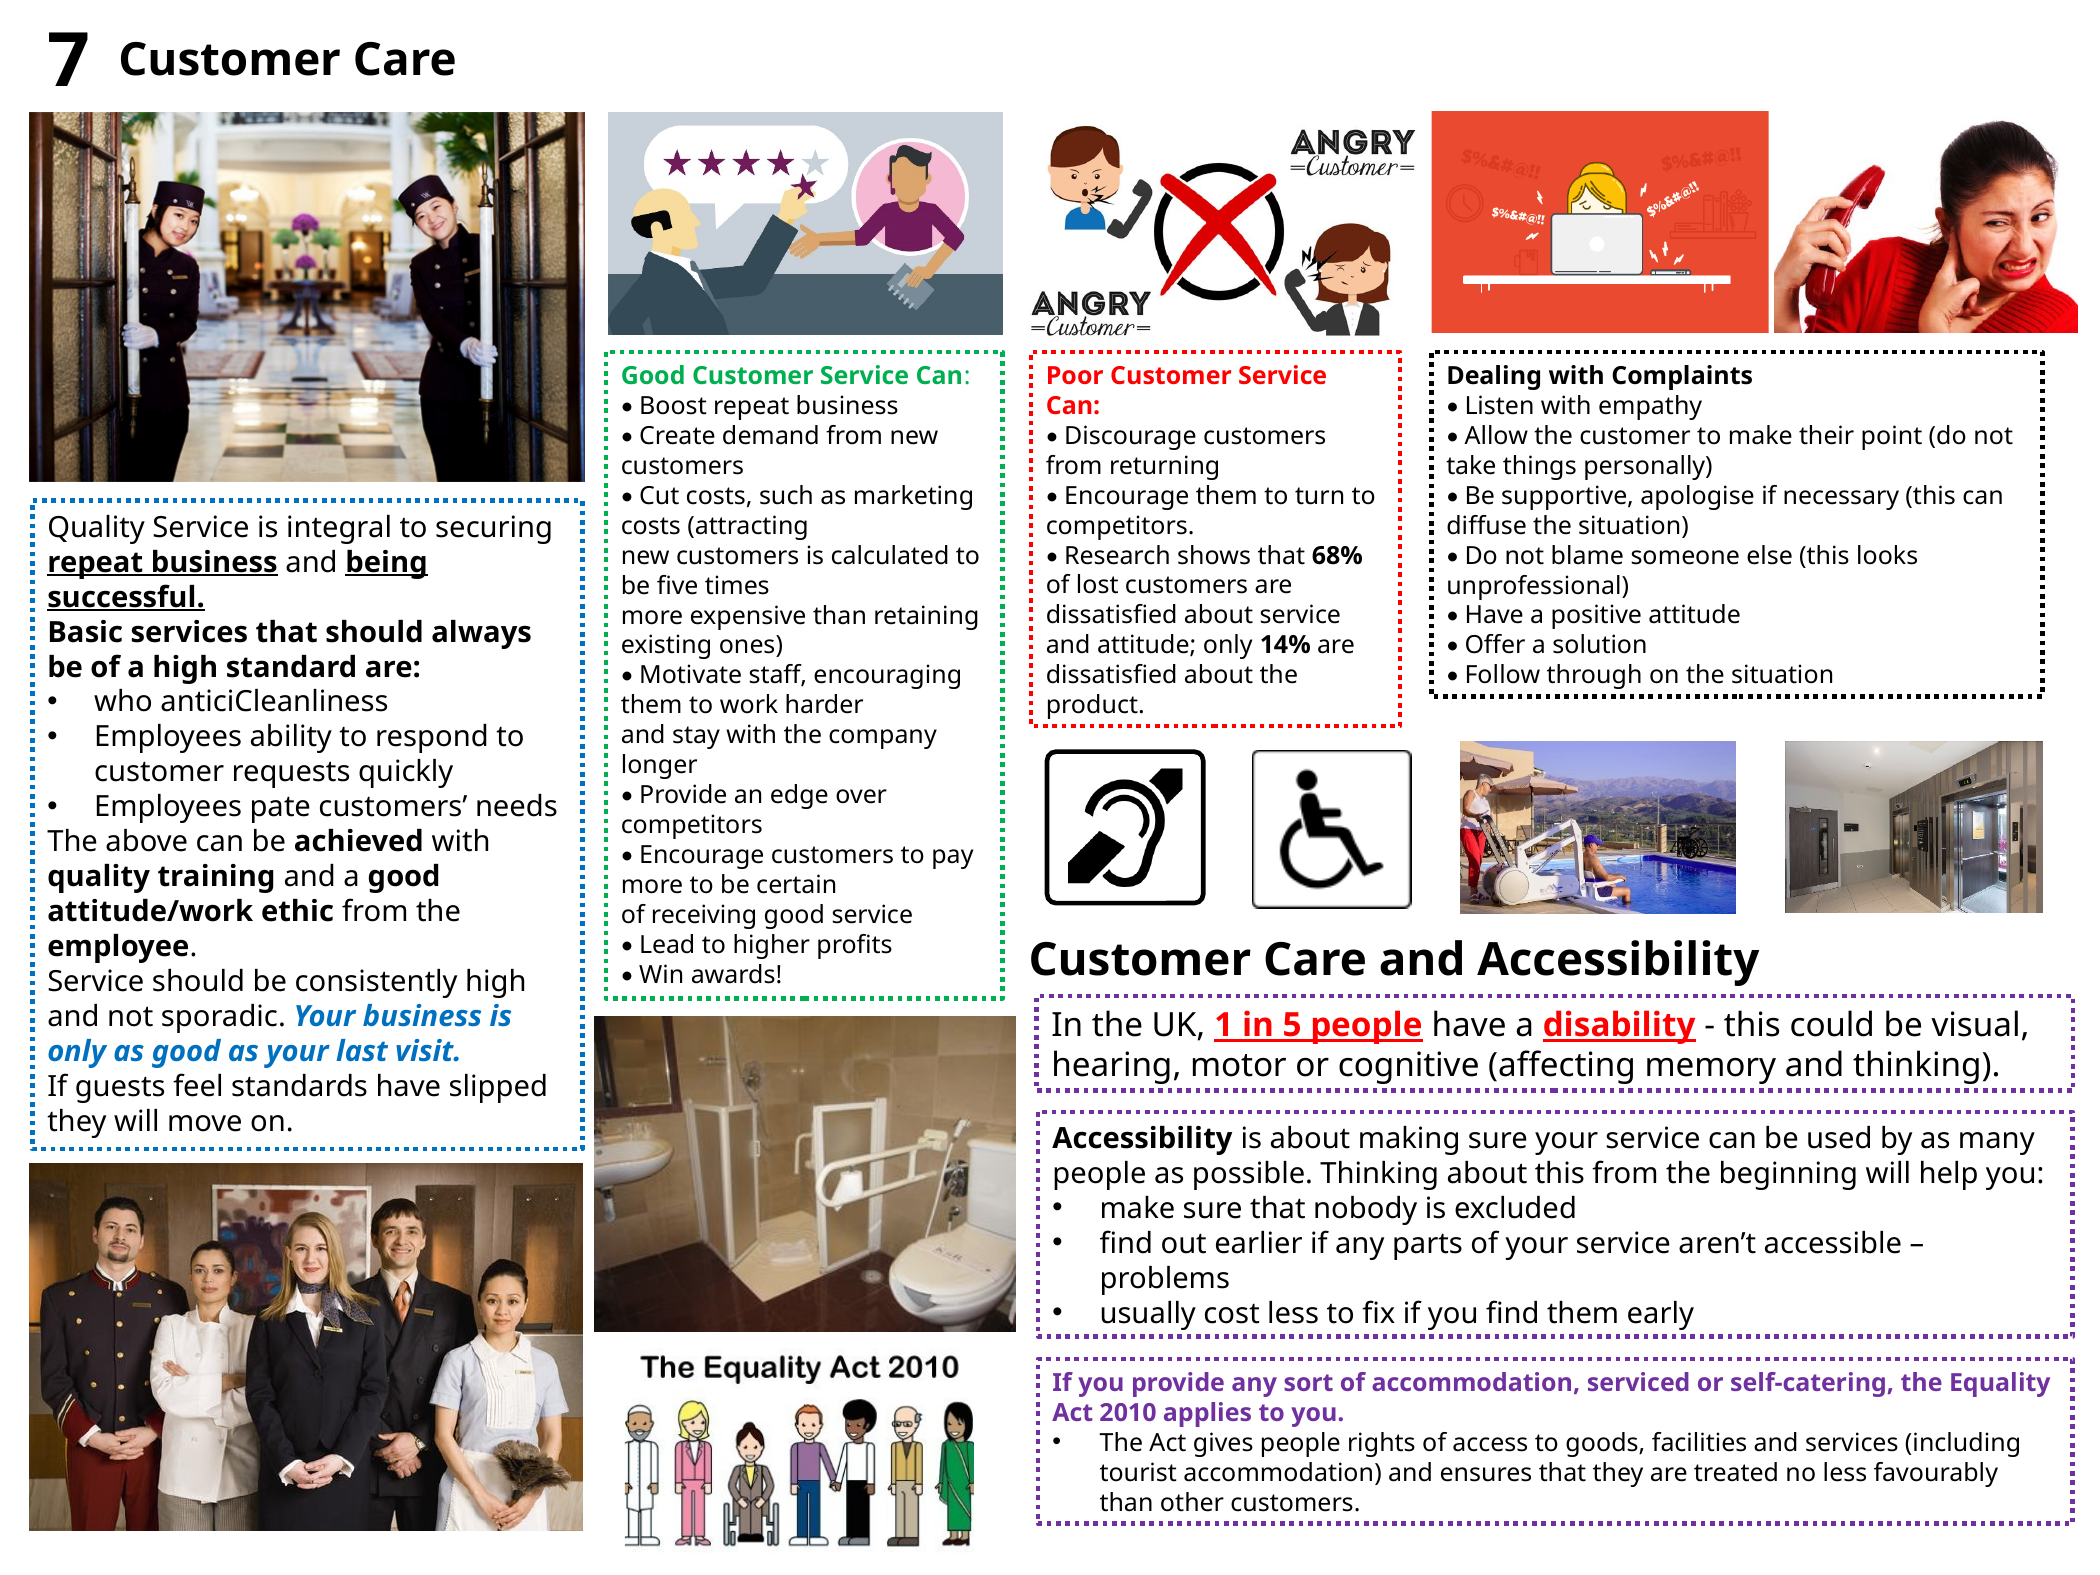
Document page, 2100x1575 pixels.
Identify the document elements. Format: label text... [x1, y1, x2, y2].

picture [29, 1163, 583, 1531]
picture [624, 1348, 974, 1553]
picture [1460, 741, 1736, 914]
picture [1015, 110, 1769, 348]
text_box Good Customer Service Can: • Boost repeat business • Create demand from new customers • Cut costs, such as marketing costs (attracting new customers is calculated to be five times more expensive than retaining existing ones) • Motivate staff, encouraging them to work harder and stay with the company longer • Provide an edge over competitors • Encourage customers to pay more to be certain of receiving good service • Lead to higher profits • Win awards! [605, 352, 1003, 999]
text_box Poor Customer Service Can: • Discourage customers from returning • Encourage them to turn to competitors. • Research shows that 68% of lost customers are dissatisfied about service and attitude; only 14% are dissatisfied about the product. [1031, 352, 1401, 727]
text_box In the UK, 1 in 5 people have a disability - this could be visual, hearing, motor or cognitive (affecting memory and thinking). [1036, 996, 2073, 1091]
picture [1774, 110, 2078, 333]
picture [608, 112, 1003, 335]
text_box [1047, 751, 1204, 904]
text_box Customer Care [103, 8, 1028, 113]
picture [1252, 750, 1412, 909]
title 7 [27, 31, 103, 95]
text_box Dealing with Complaints • Listen with empathy • Allow the customer to make their point (do not take things personally) • Be supportive, apologise if necessary (this can diffuse the situation) • Do not blame someone else (this looks unprofessional) • Have a positive attitude • Offer a solution • Follow through on the situation [1431, 352, 2043, 697]
text_box Customer Care and Accessibility [1013, 908, 1775, 1013]
text_box If you provide any sort of accommodation, serviced or self-catering, the Equality Act 2010 applies to you. The Act gives people rights of access to goods, facilities and services (including tourist accommodation) and ensures that they are treated no less favourably than other customers. [1037, 1359, 2073, 1524]
picture [594, 1016, 1016, 1332]
text_box Quality Service is integral to securing repeat business and being successful. Basic services that should always be of a high standard are: who anticiCleanliness Employees ability to respond to customer requests quickly Employees pate customers’ needs The above can be achieved with quality training and a good attitude/work ethic from the employee. Service should be consistently high and not sporadic. Your business is only as good as your last visit. If guests feel standards have slipped they will move on. [32, 500, 583, 1149]
picture [29, 112, 585, 482]
text_box Accessibility is about making sure your service can be used by as many people as possible. Thinking about this from the beginning will help you: make sure that nobody is excluded find out earlier if any parts of your service aren’t accessible – problems usually cost less to fix if you find them early [1037, 1111, 2073, 1337]
picture [1785, 741, 2043, 914]
